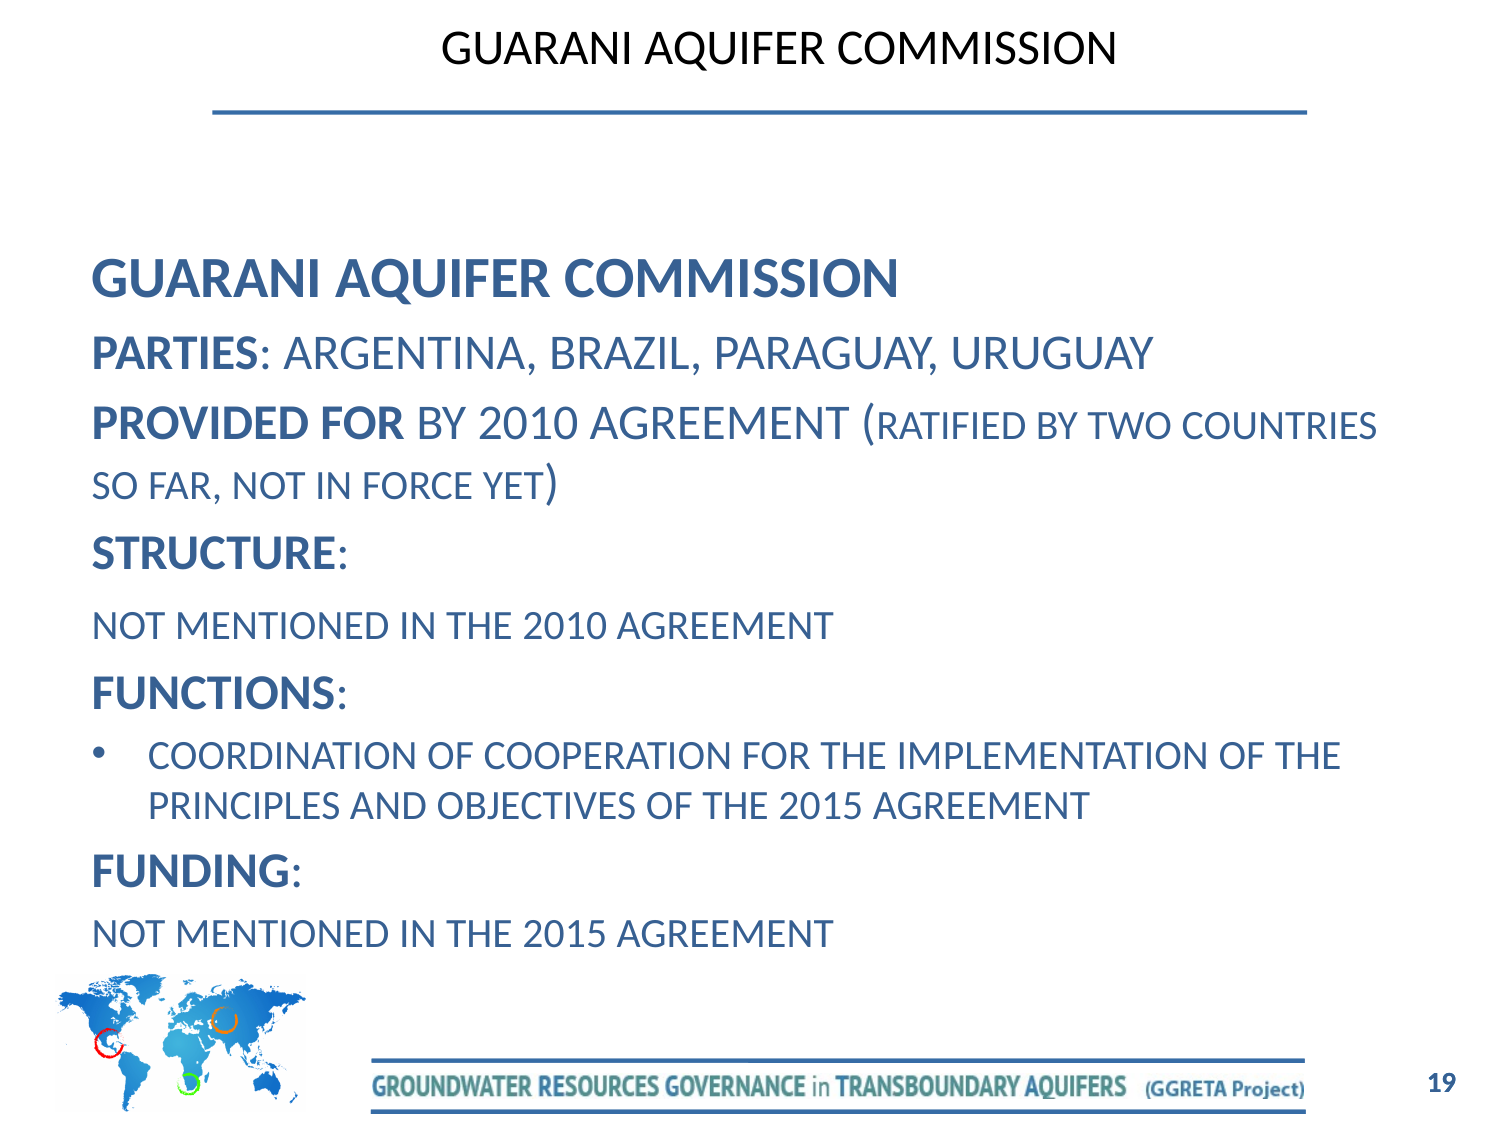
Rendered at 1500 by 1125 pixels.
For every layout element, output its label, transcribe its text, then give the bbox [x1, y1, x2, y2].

text_box 19 [1426, 1063, 1470, 1108]
list GUARANI AQUIFER COMMISSION PARTIES: ARGENTINA, BRAZIL, PARAGUAY, URUGUAY PROVIDED FOR BY 2010 AGREEMENT (RATIFIED BY TWO COUNTRIES SO FAR, NOT IN FORCE YET) STRUCTURE: NOT MENTIONED IN THE 2010 AGREEMENT FUNCTIONS: COORDINATION OF COOPERATION FOR THE IMPLEMENTATION OF THE PRINCIPLES AND OBJECTIVES OF THE 2015 AGREEMENT FUNDING: NOT MENTIONED IN THE 2015 AGREEMENT [76, 231, 1427, 1012]
text_box GUARANI AQUIFER COMMISSION [147, 42, 1412, 106]
picture [55, 973, 307, 1112]
picture [372, 1073, 1304, 1099]
